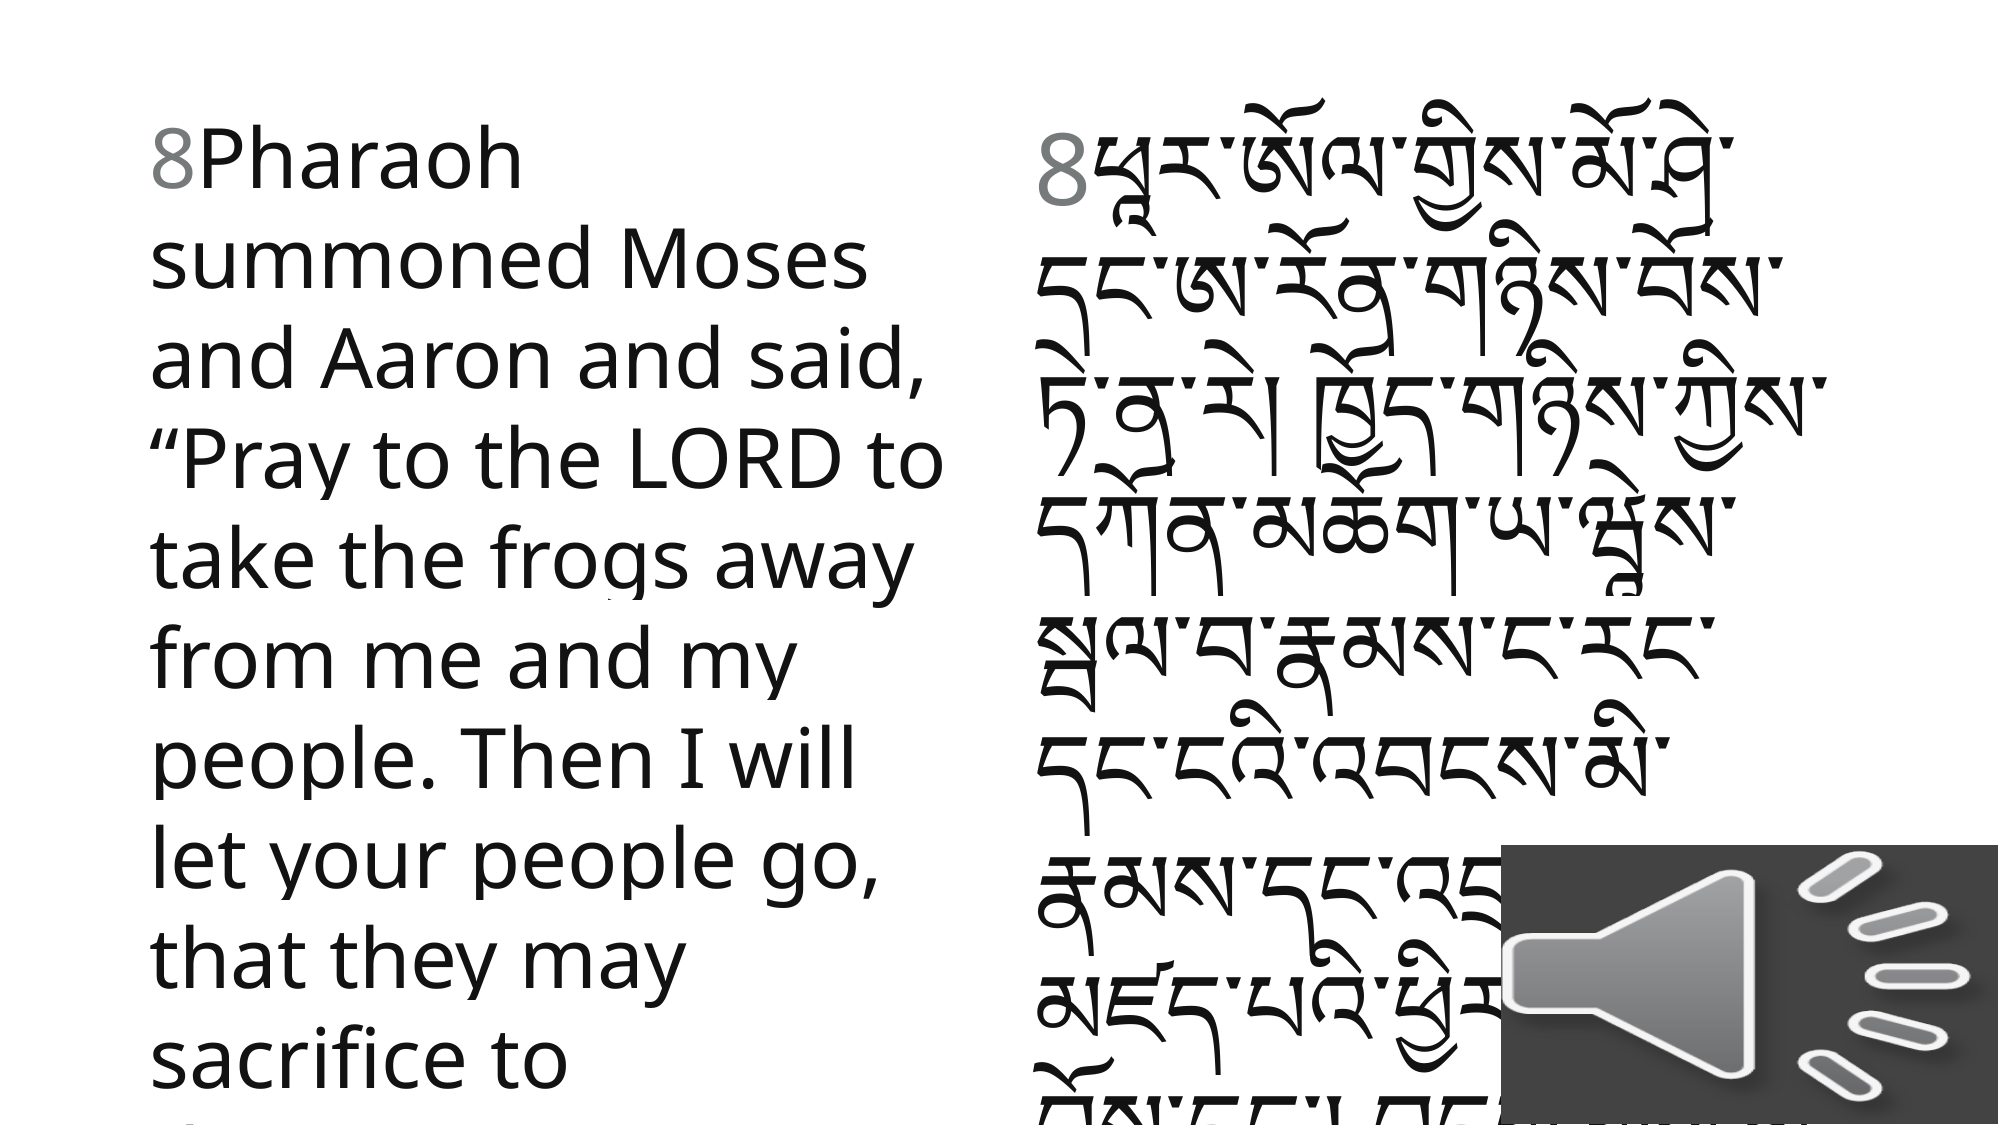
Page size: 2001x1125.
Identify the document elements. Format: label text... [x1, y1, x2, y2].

picture [1500, 843, 2000, 1125]
text_box 8Pharaoh summoned Moses and Aaron and said, “Pray to the Lord to take the frogs away from me and my people. Then I will let your people go, that they may sacrifice to the Lord.” [134, 98, 981, 1030]
text_box 8ཕཱར་ཨོལ་གྱིས་མོ་ཤེ་དང་ཨ་རོན་གཉིས་བོས་ཏེ་ན་རེ། ཁྱོད་གཉིས་ཀྱིས་དཀོན་མཆོག་ཡ་ཝཱེས་སྦལ་བ་རྣམས་ང་རང་དང་ངའི་འབངས་མི་རྣམས་དང་འབྲལ་བར་མཛད་པའི་ཕྱིར་ཞུ་བ་བྱོས་དང་། བདག་གིས་མི་རྣམས་དཀོན་མཆོག་ཡ་ཝཱེ་ལ་མཆོད་པ་འབུལ་དུ་འགྲོ་རུ་འཇུག་ཅེས་སྨྲས་པ་ལ། [1019, 98, 1866, 1030]
